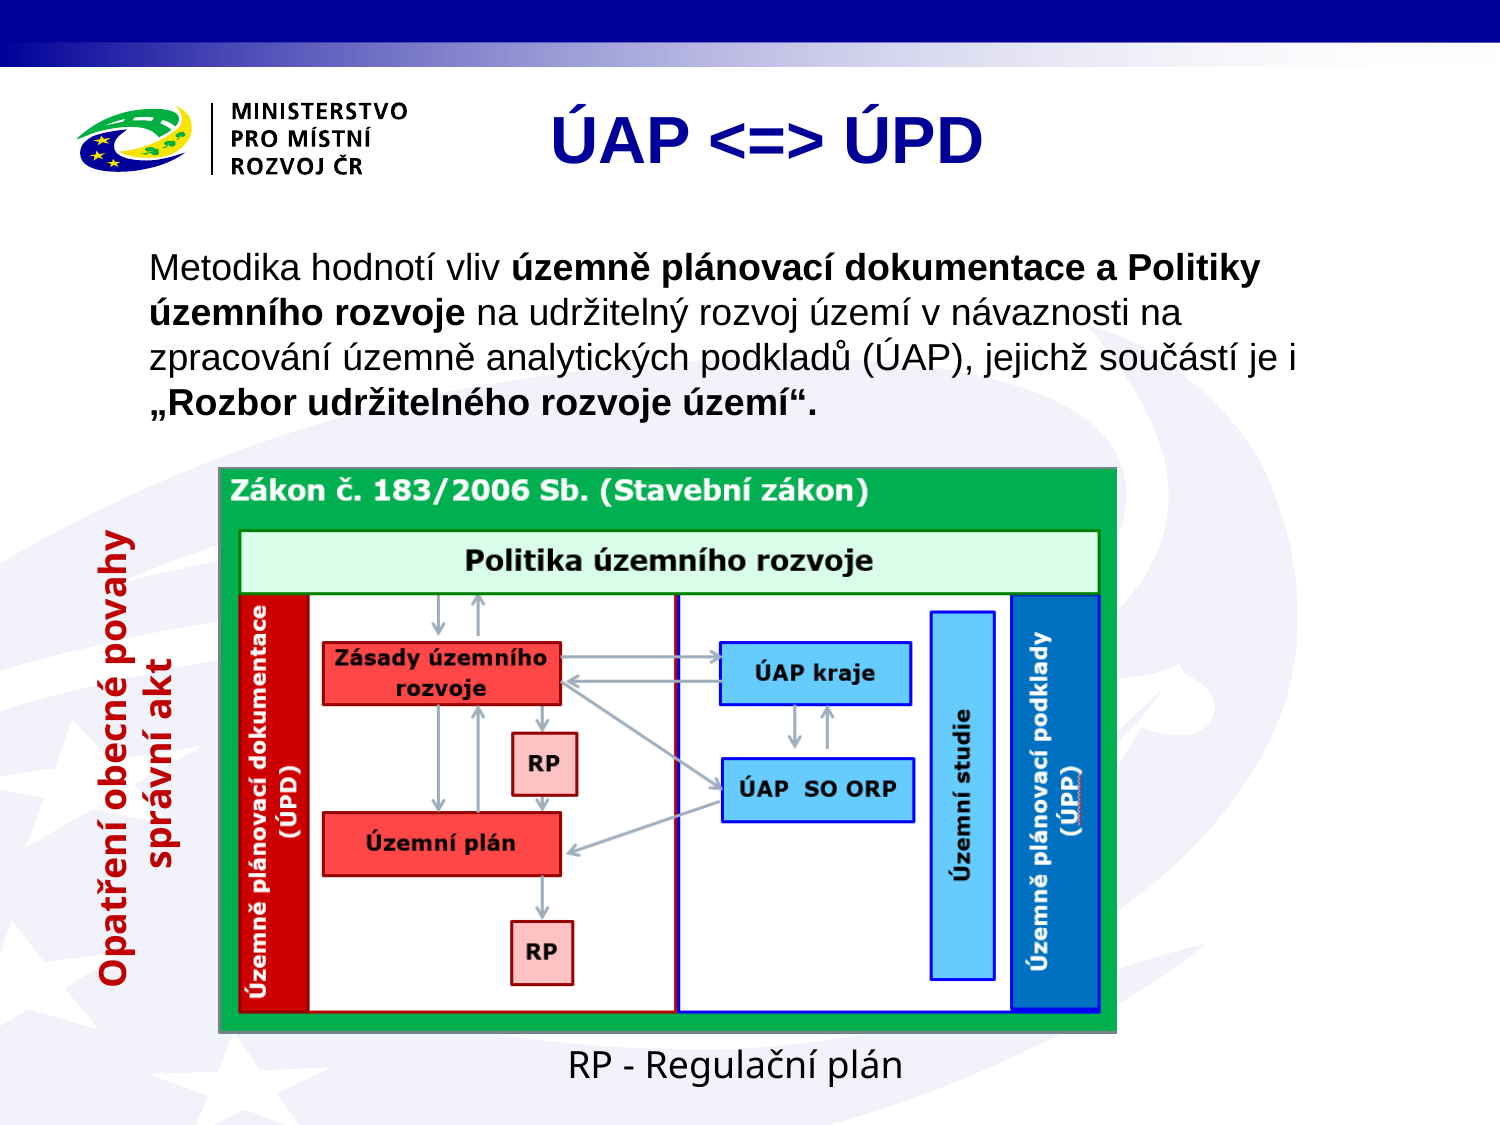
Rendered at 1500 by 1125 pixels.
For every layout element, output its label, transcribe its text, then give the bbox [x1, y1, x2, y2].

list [218, 466, 1117, 1034]
text_box Metodika hodnotí vliv územně plánovací dokumentace a Politiky územního rozvoje na udržitelný rozvoj území v návaznosti na zpracování územně analytických podkladů (ÚAP), jejichž součástí je i „Rozbor udržitelného rozvoje území“. [134, 235, 1329, 431]
text_box Opatření obecné povahy správní akt [81, 515, 186, 1004]
text_box RP - Regulační plán [552, 1043, 919, 1094]
title ÚAP <=> ÚPD [535, 90, 1471, 173]
